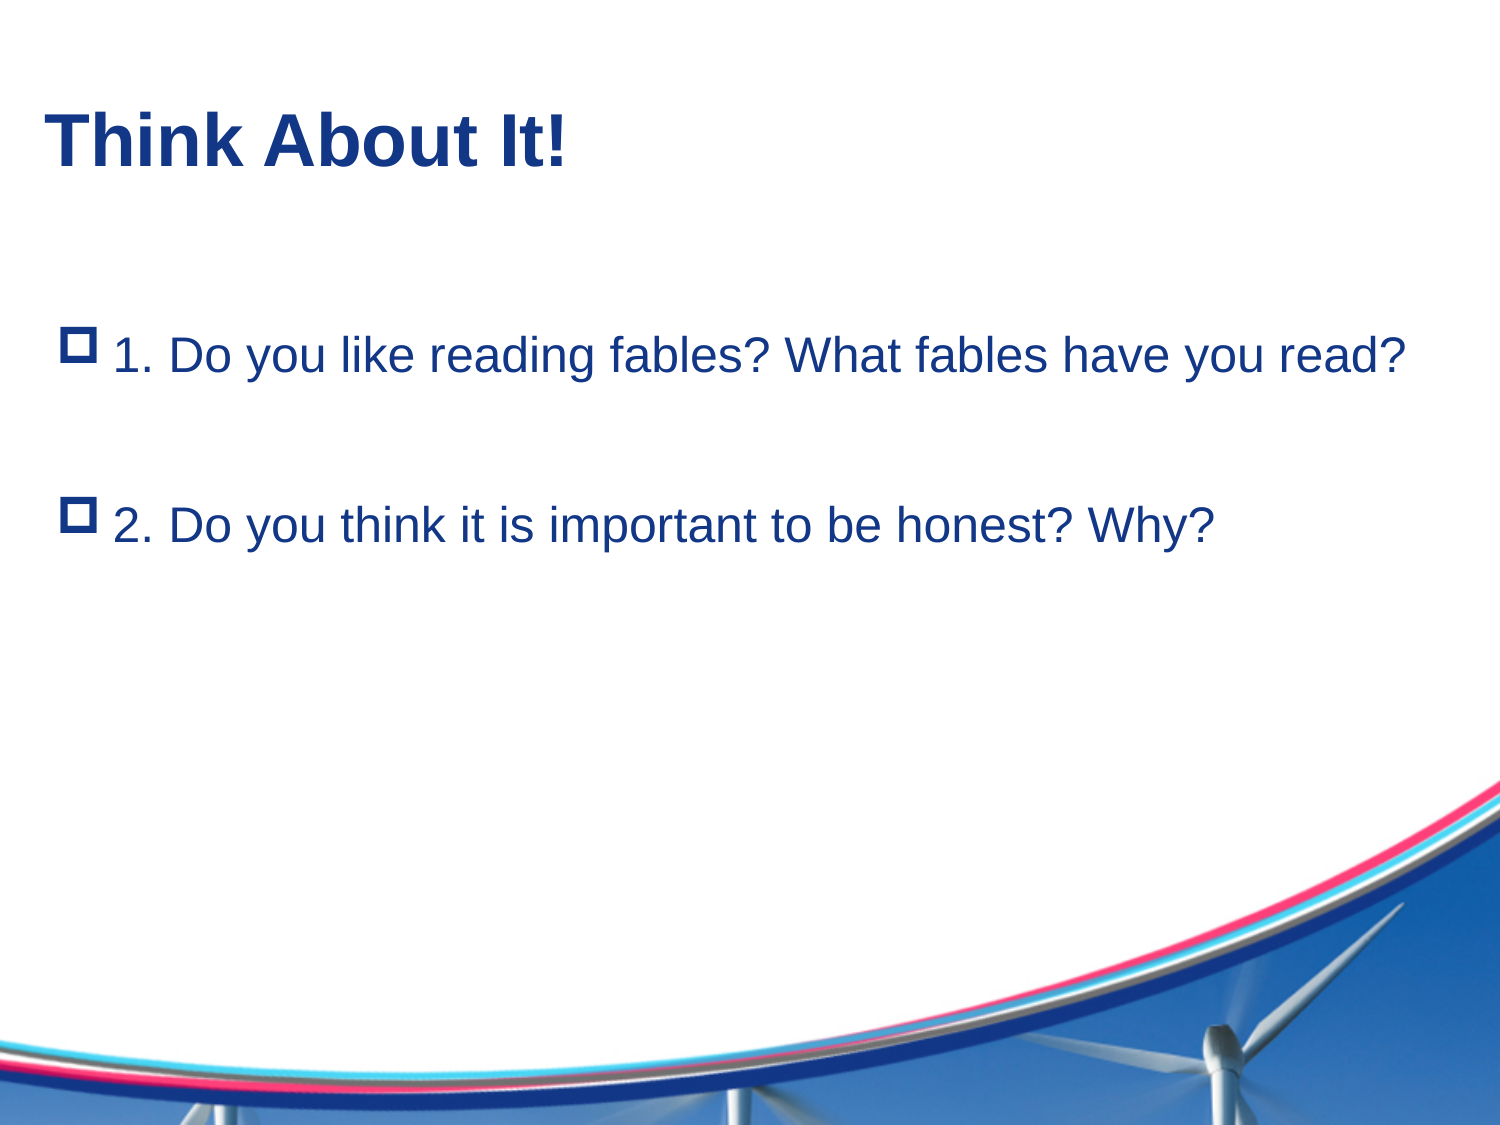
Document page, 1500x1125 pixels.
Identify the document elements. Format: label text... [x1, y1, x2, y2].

list 1. Do you like reading fables? What fables have you read? 2. Do you think it is important to be honest? Why? [41, 314, 1471, 634]
title Think About It! [29, 42, 1380, 231]
picture [0, 0, 1500, 1125]
